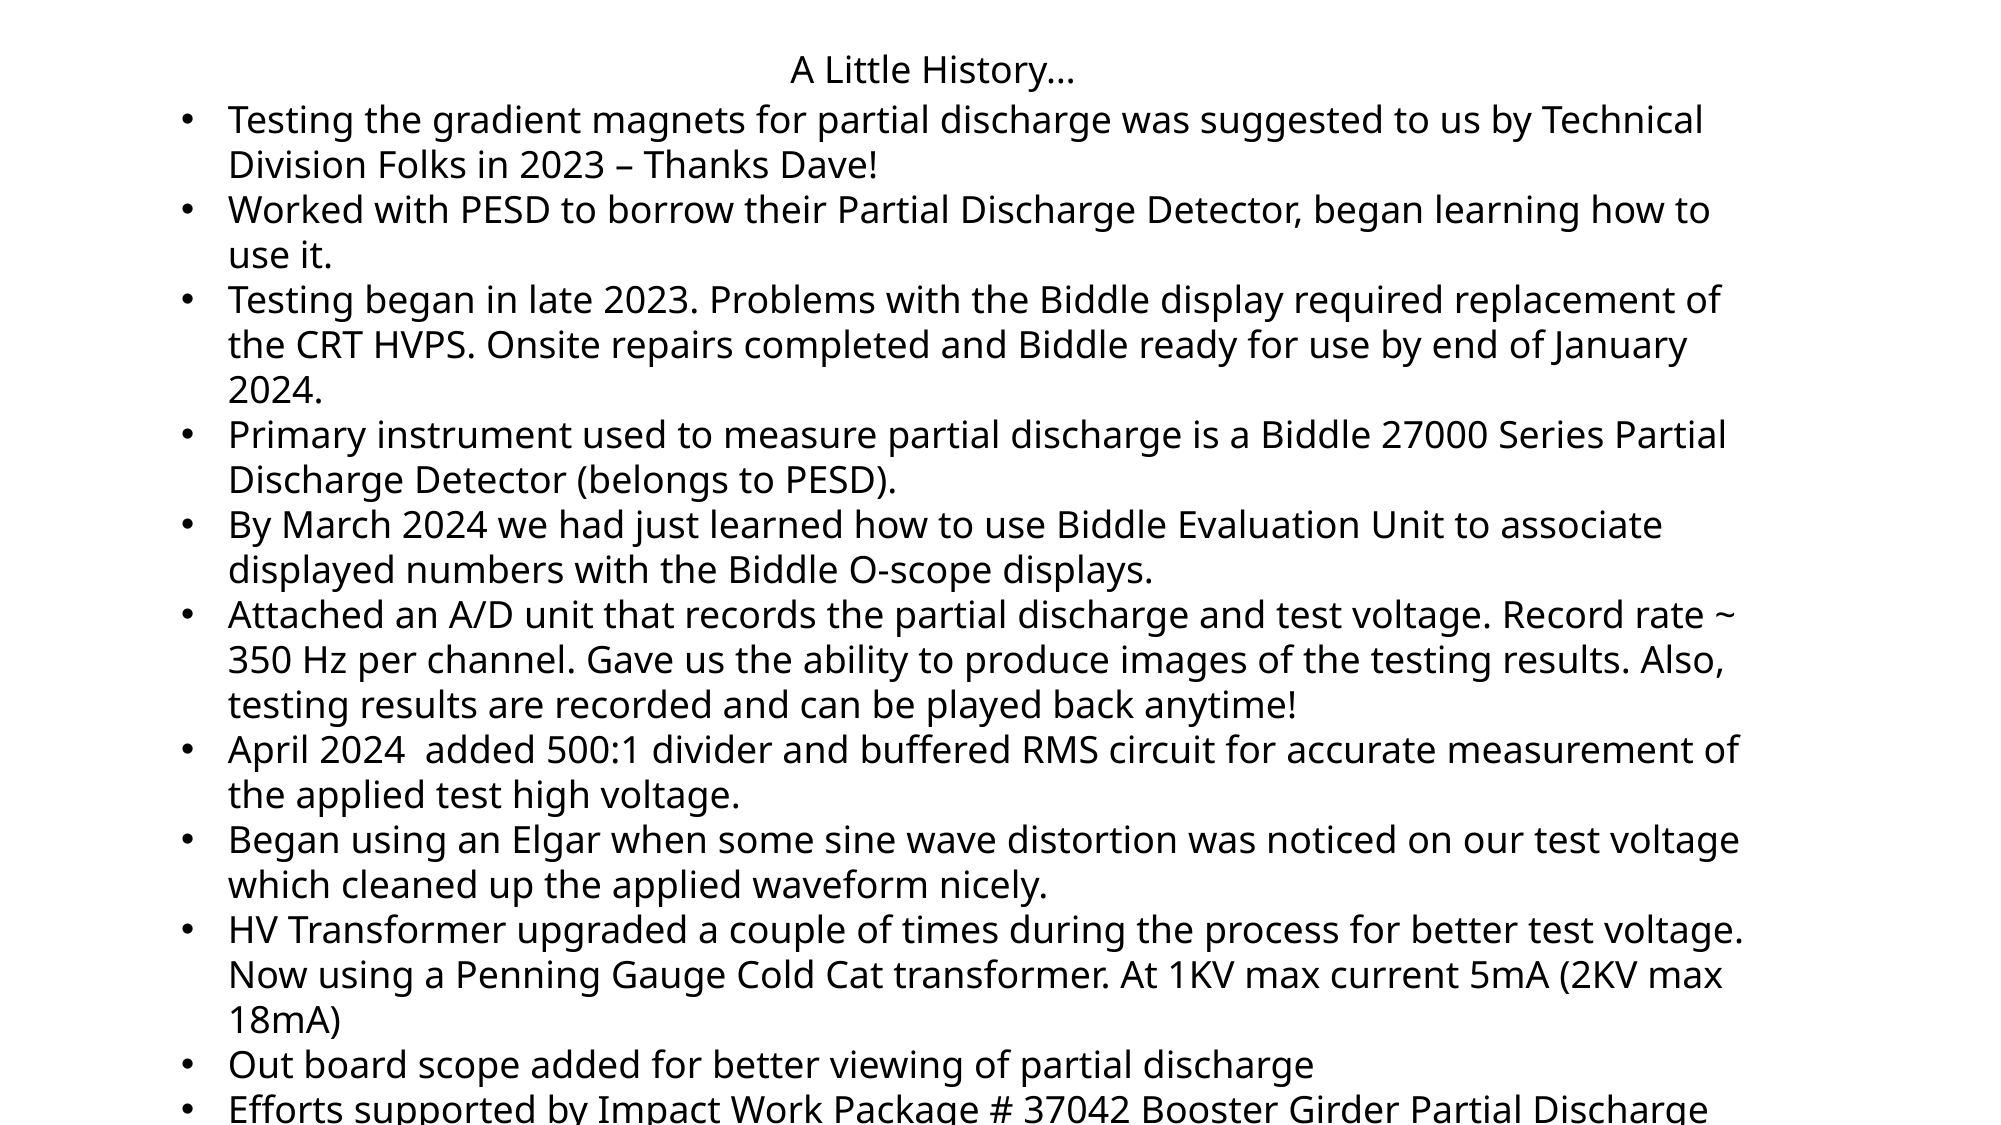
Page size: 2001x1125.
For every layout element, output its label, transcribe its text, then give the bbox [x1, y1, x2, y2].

text_box Testing the gradient magnets for partial discharge was suggested to us by Technical Division Folks in 2023 – Thanks Dave! Worked with PESD to borrow their Partial Discharge Detector, began learning how to use it. Testing began in late 2023. Problems with the Biddle display required replacement of the CRT HVPS. Onsite repairs completed and Biddle ready for use by end of January 2024. Primary instrument used to measure partial discharge is a Biddle 27000 Series Partial Discharge Detector (belongs to PESD). By March 2024 we had just learned how to use Biddle Evaluation Unit to associate displayed numbers with the Biddle O-scope displays. Attached an A/D unit that records the partial discharge and test voltage. Record rate ~ 350 Hz per channel. Gave us the ability to produce images of the testing results. Also, testing results are recorded and can be played back anytime! April 2024 added 500:1 divider and buffered RMS circuit for accurate measurement of the applied test high voltage. Began using an Elgar when some sine wave distortion was noticed on our test voltage which cleaned up the applied waveform nicely. HV Transformer upgraded a couple of times during the process for better test voltage. Now using a Penning Gauge Cold Cat transformer. At 1KV max current 5mA (2KV max 18mA) Out board scope added for better viewing of partial discharge Efforts supported by Impact Work Package # 37042 Booster Girder Partial Discharge Testing [166, 43, 1775, 1125]
text_box A Little History… [775, 38, 1100, 99]
